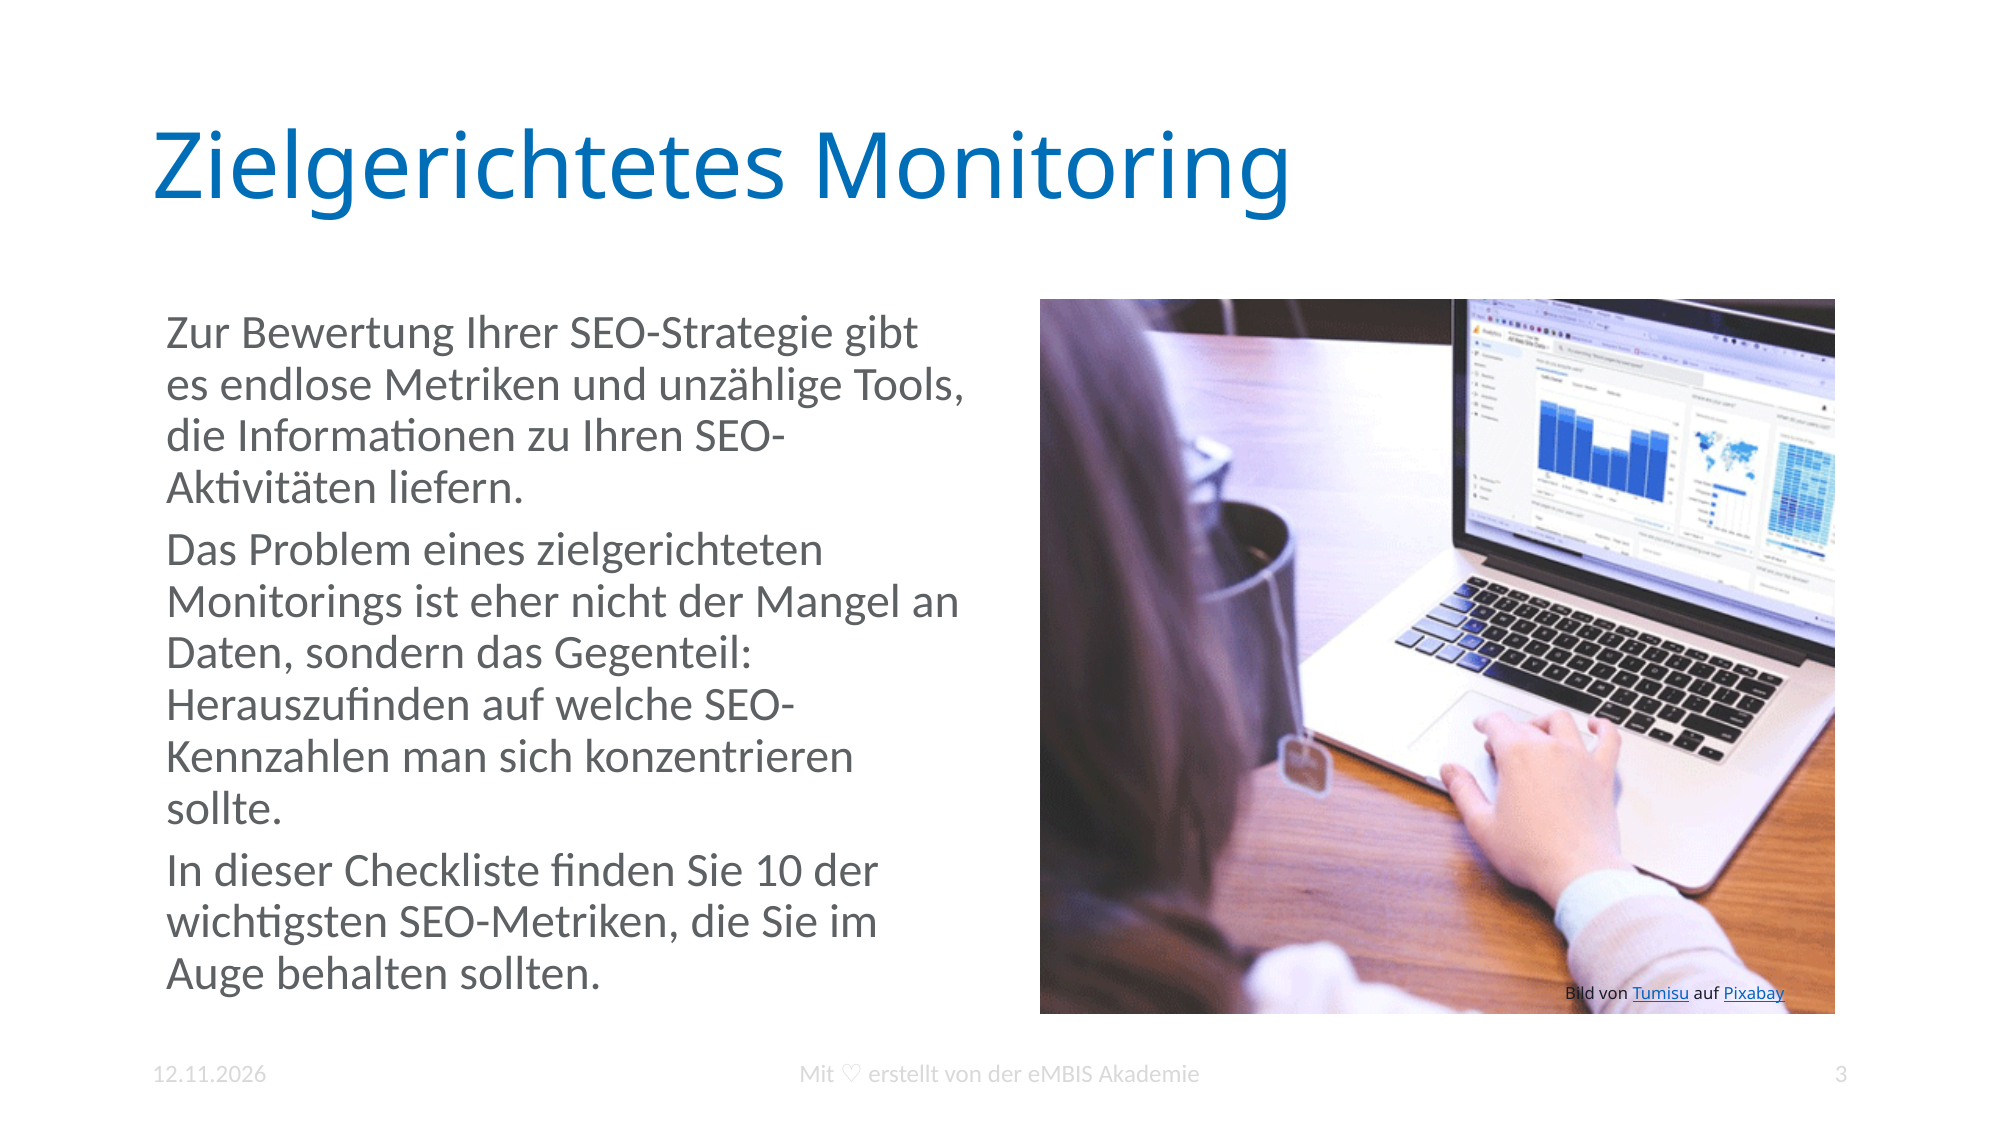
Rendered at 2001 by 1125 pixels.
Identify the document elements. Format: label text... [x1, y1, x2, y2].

list Zur Bewertung Ihrer SEO-Strategie gibt es endlose Metriken und unzählige Tools, die Informationen zu Ihren SEO-Aktivitäten liefern. Das Problem eines zielgerichteten Monitorings ist eher nicht der Mangel an Daten, sondern das Gegenteil: Herauszufinden auf welche SEO-Kennzahlen man sich konzentrieren sollte. In dieser Checkliste finden Sie 10 der wichtigsten SEO-Metriken, die Sie im Auge behalten sollten. [137, 299, 988, 1014]
footer Mit ♡ erstellt von der eMBIS Akademie [662, 1042, 1338, 1103]
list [1040, 299, 1835, 1014]
slide_number 3 [1412, 1042, 1863, 1103]
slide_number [137, 1042, 588, 1103]
title Zielgerichtetes Monitoring [137, 59, 1863, 278]
